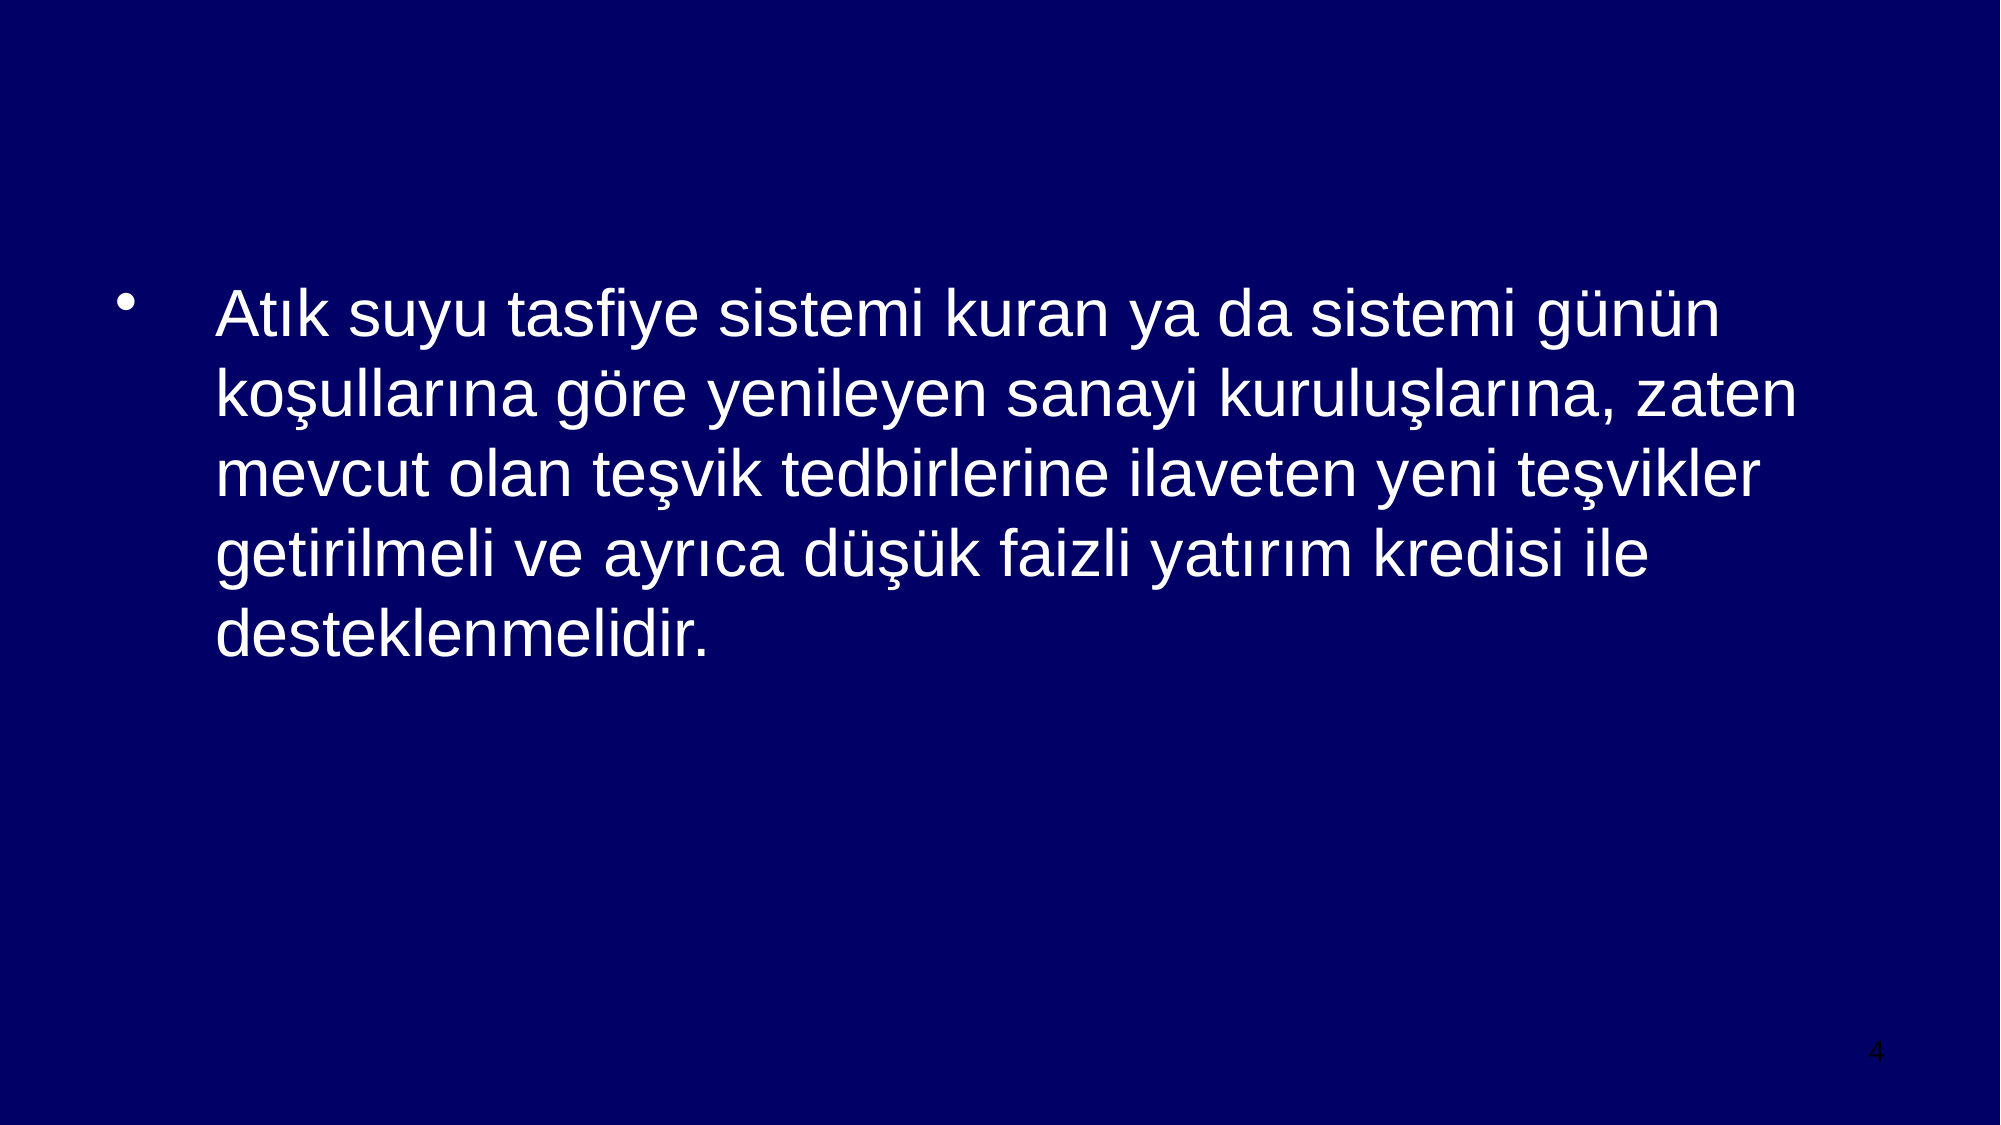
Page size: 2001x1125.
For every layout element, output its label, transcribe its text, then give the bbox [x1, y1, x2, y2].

list Atık suyu tasfiye sistemi kuran ya da sistemi günün koşullarına göre yenileyen sanayi kuruluşlarına, zaten mevcut olan teşvik tedbirlerine ilaveten yeni teşvikler getirilmeli ve ayrıca düşük faizli yatırım kredisi ile desteklenmelidir. [99, 262, 1900, 1005]
slide_number 4 [1433, 1024, 1901, 1103]
